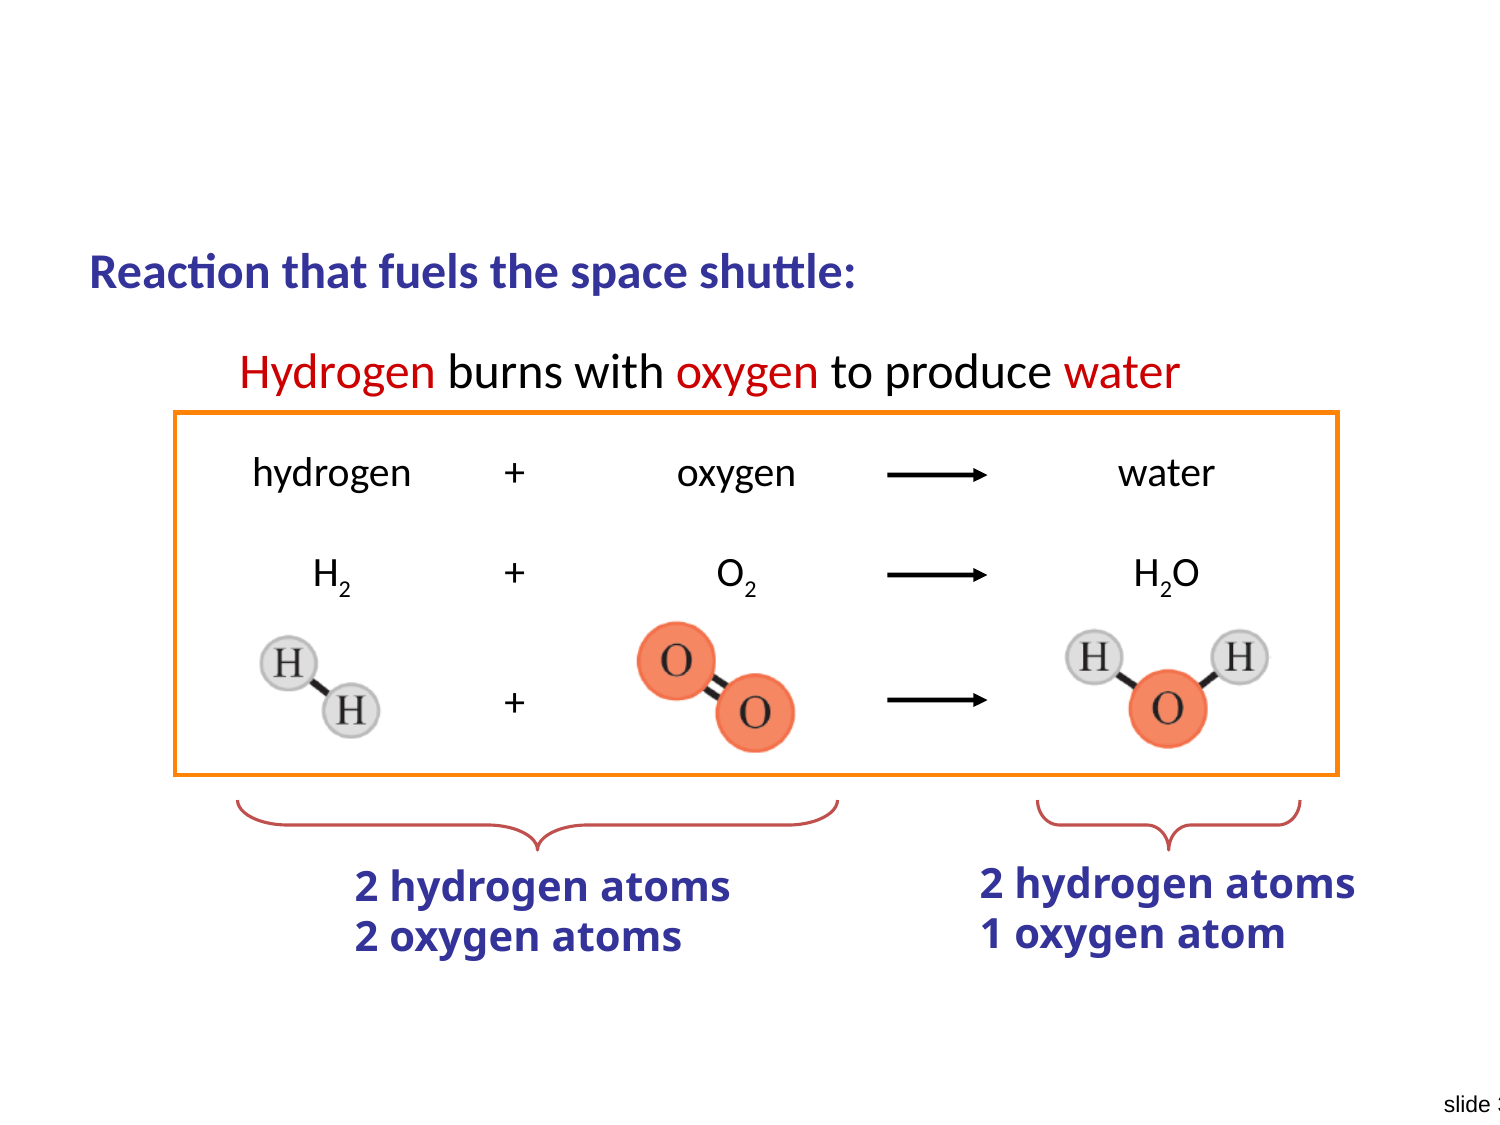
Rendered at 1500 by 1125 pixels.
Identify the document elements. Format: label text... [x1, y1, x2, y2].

text_box 2 hydrogen atoms 1 oxygen atom [964, 849, 1371, 965]
text_box [174, 412, 1338, 775]
text_box [1037, 800, 1300, 849]
text_box 2 hydrogen atoms 2 oxygen atoms [339, 852, 746, 968]
text_box Reaction that fuels the space shuttle: Hydrogen burns with oxygen to produce water [74, 231, 1197, 407]
text_box [237, 800, 838, 851]
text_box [224, 612, 1288, 763]
